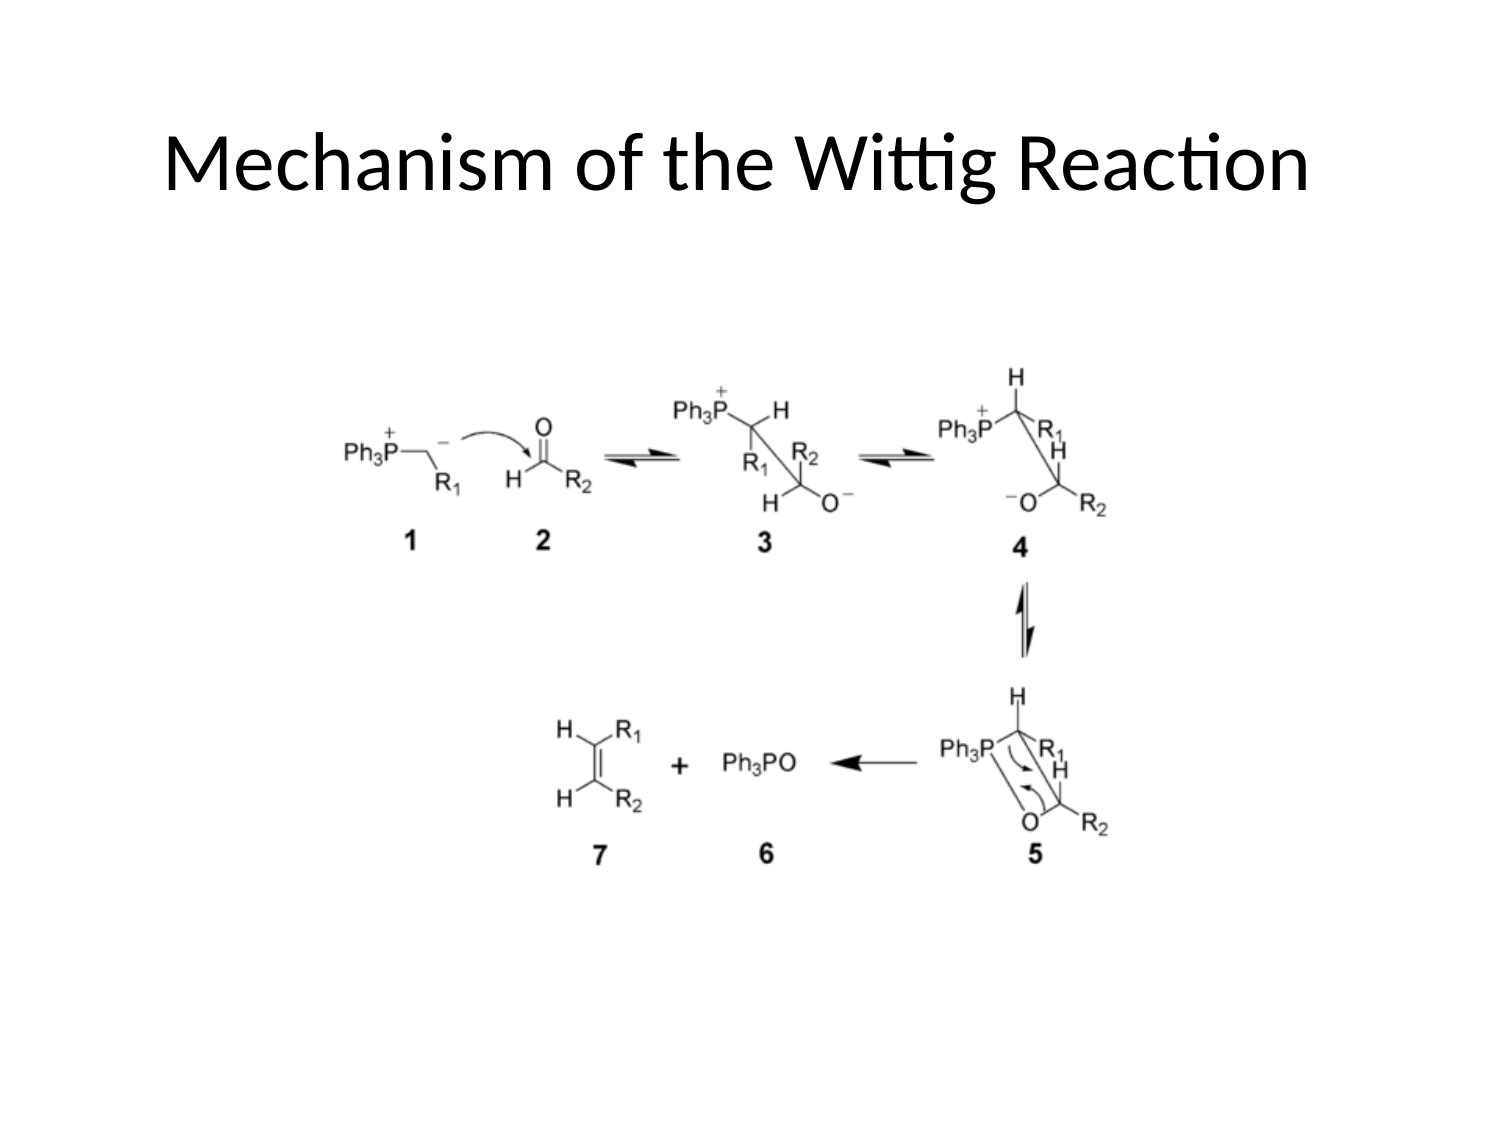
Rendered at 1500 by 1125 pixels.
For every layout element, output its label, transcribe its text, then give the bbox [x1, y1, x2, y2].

picture [299, 362, 1198, 890]
text_box Mechanism of the Wittig Reaction [75, 99, 1400, 215]
